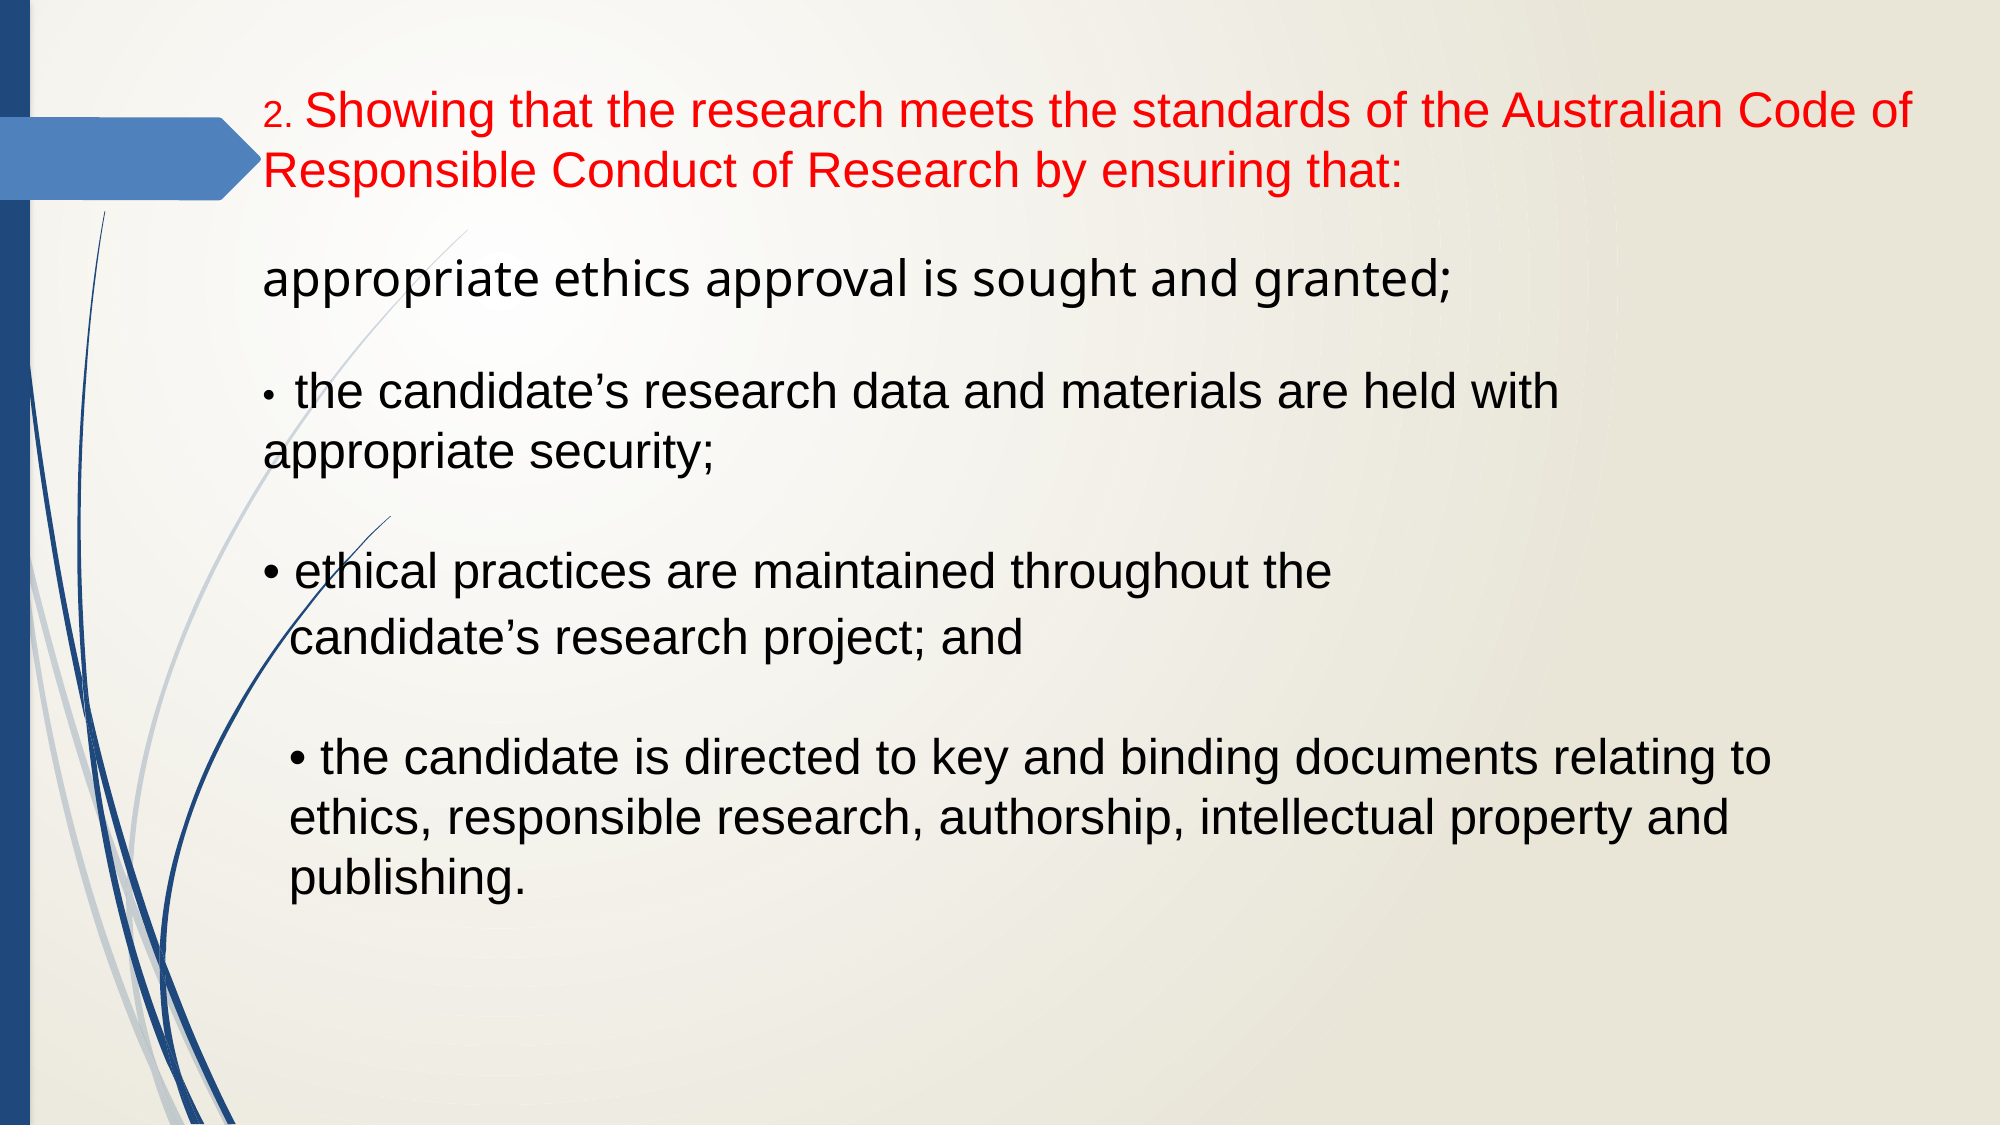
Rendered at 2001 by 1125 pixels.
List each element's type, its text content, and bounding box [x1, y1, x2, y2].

text_box appropriate ethics approval is sought and granted; [247, 194, 1800, 359]
text_box • the candidate’s research data and materials are held with appropriate security; • ethical practices are maintained throughout the [247, 359, 1724, 651]
text_box 2. Showing that the research meets the standards of the Australian Code of Responsible Conduct of Research by ensuring that: [247, 0, 1948, 250]
text_box candidate’s research project; and • the candidate is directed to key and binding documents relating to ethics, responsible research, authorship, intellectual property and publishing. [273, 526, 1824, 972]
